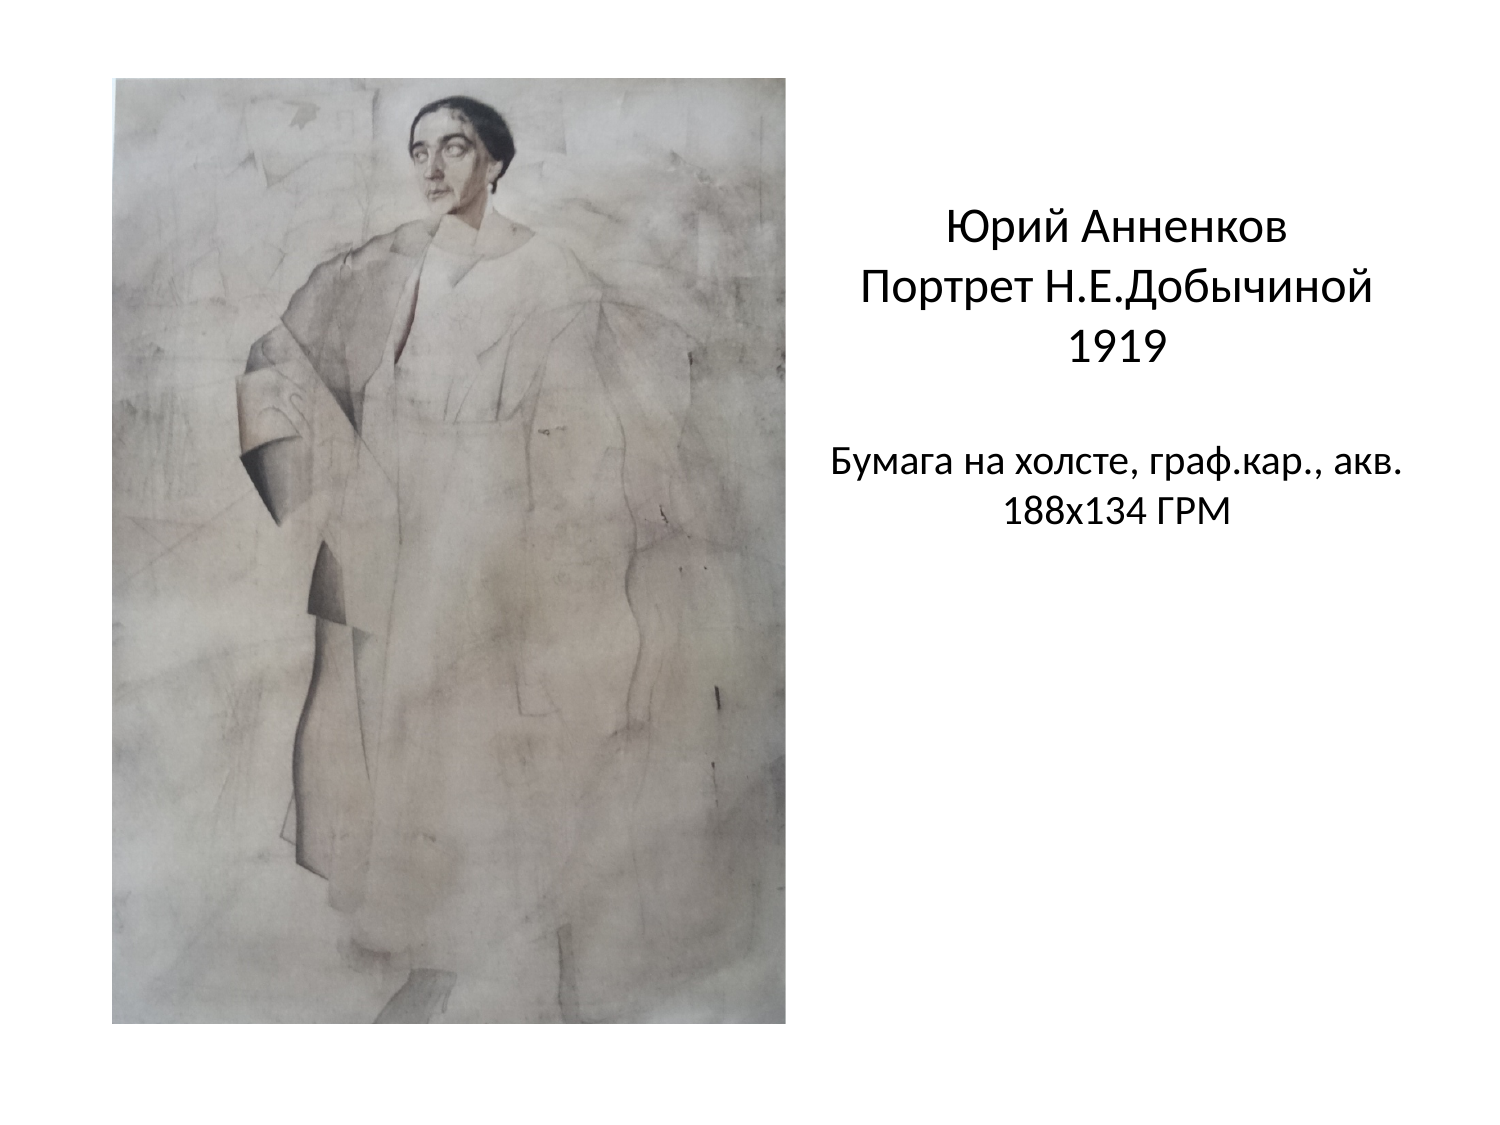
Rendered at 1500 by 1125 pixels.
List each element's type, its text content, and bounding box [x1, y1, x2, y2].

picture [0, 78, 922, 1024]
title Юрий Анненков Портрет Н.Е.Добычиной 1919 Бумага на холсте, граф.кар., акв. 188х134 ГРМ [809, 45, 1425, 681]
